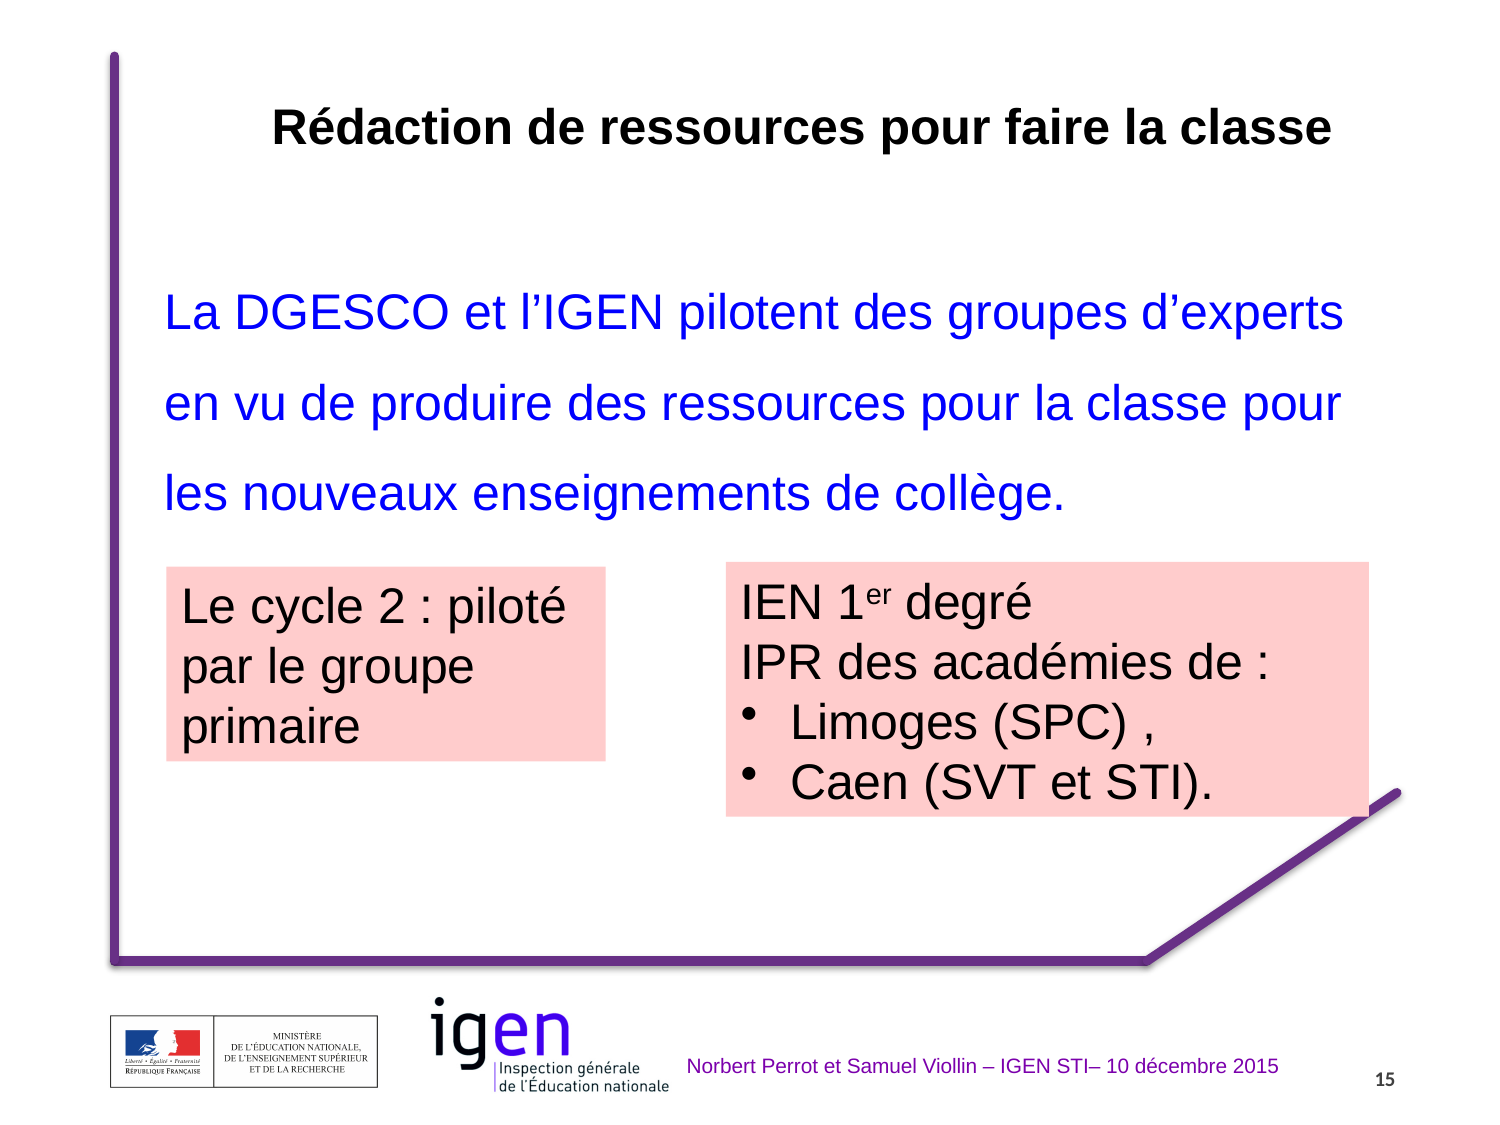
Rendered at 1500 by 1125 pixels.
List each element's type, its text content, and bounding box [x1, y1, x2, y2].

picture [428, 994, 672, 1094]
text_box Rédaction de ressources pour faire la classe [256, 87, 1403, 163]
text_box Le cycle 2 : piloté par le groupe primaire [166, 566, 606, 762]
picture [108, 1013, 380, 1090]
text_box La DGESCO et l’IGEN pilotent des groupes d’experts en vu de produire des ressources pour la classe pour les nouveaux enseignements de collège. [149, 242, 1403, 528]
text_box IEN 1er degré IPR des académies de : Limoges (SPC) , Caen (SVT et STI). [725, 561, 1369, 817]
